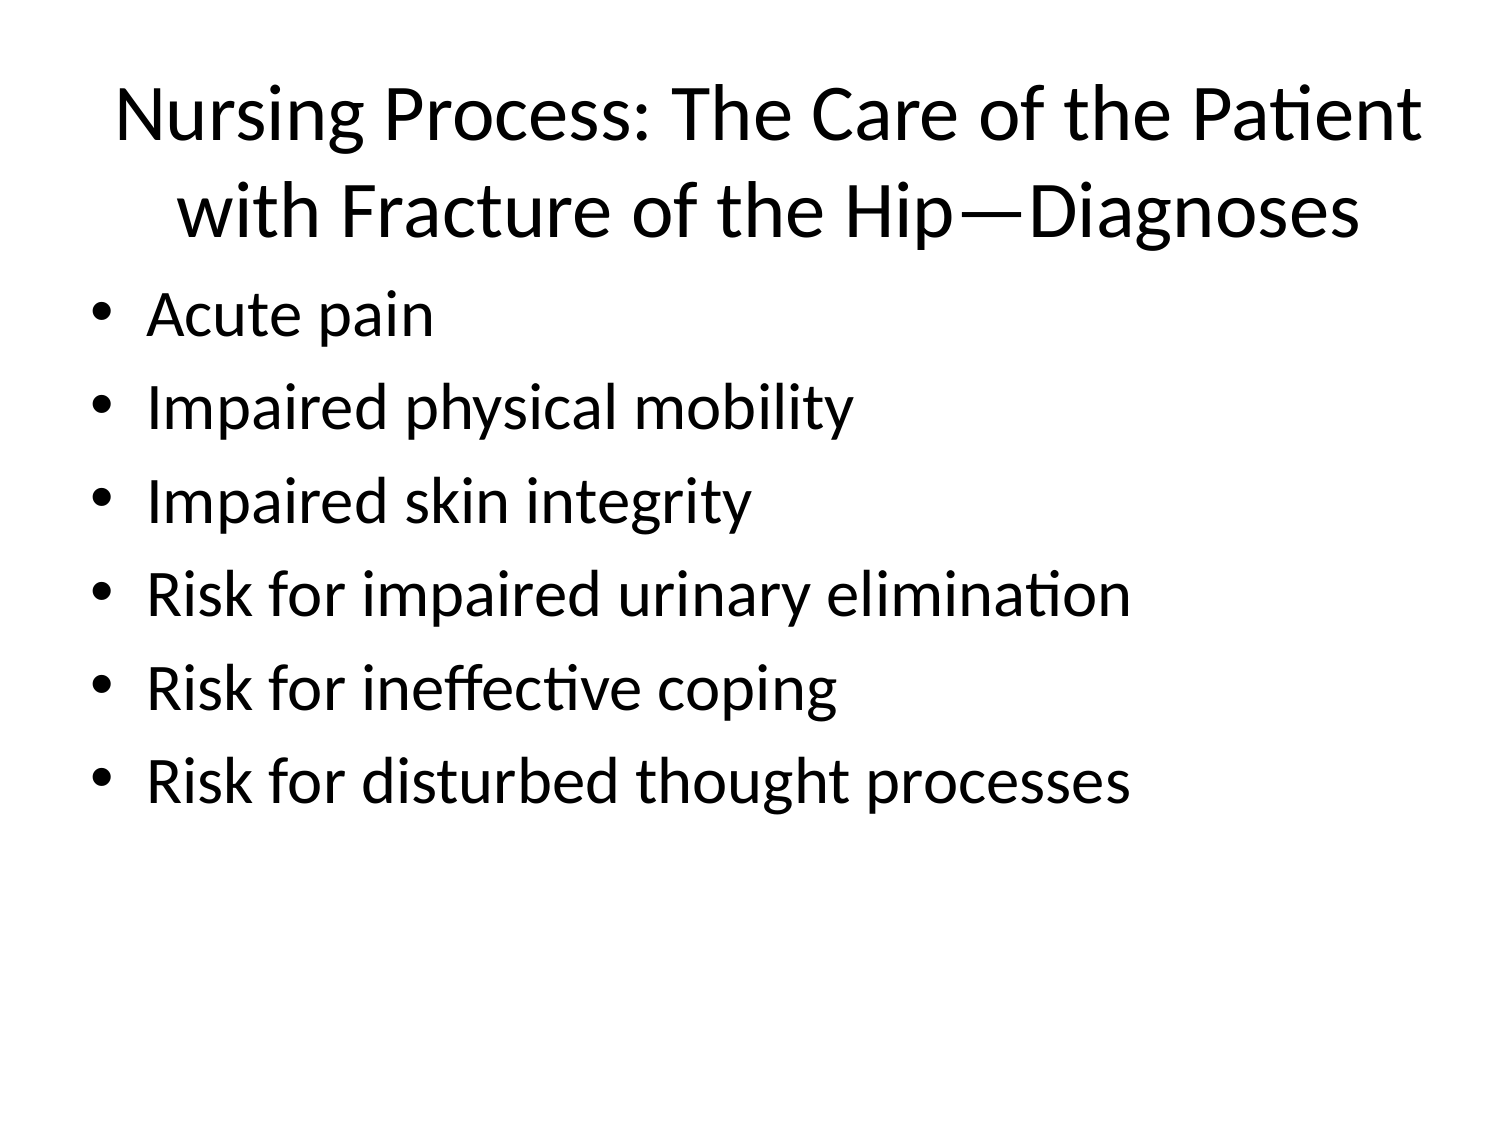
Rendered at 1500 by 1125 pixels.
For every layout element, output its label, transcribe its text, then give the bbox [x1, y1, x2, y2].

list Acute pain Impaired physical mobility Impaired skin integrity Risk for impaired urinary elimination Risk for ineffective coping Risk for disturbed thought processes [75, 262, 1425, 1005]
title Nursing Process: The Care of the Patient with Fracture of the Hip—Diagnoses [70, 50, 1469, 263]
